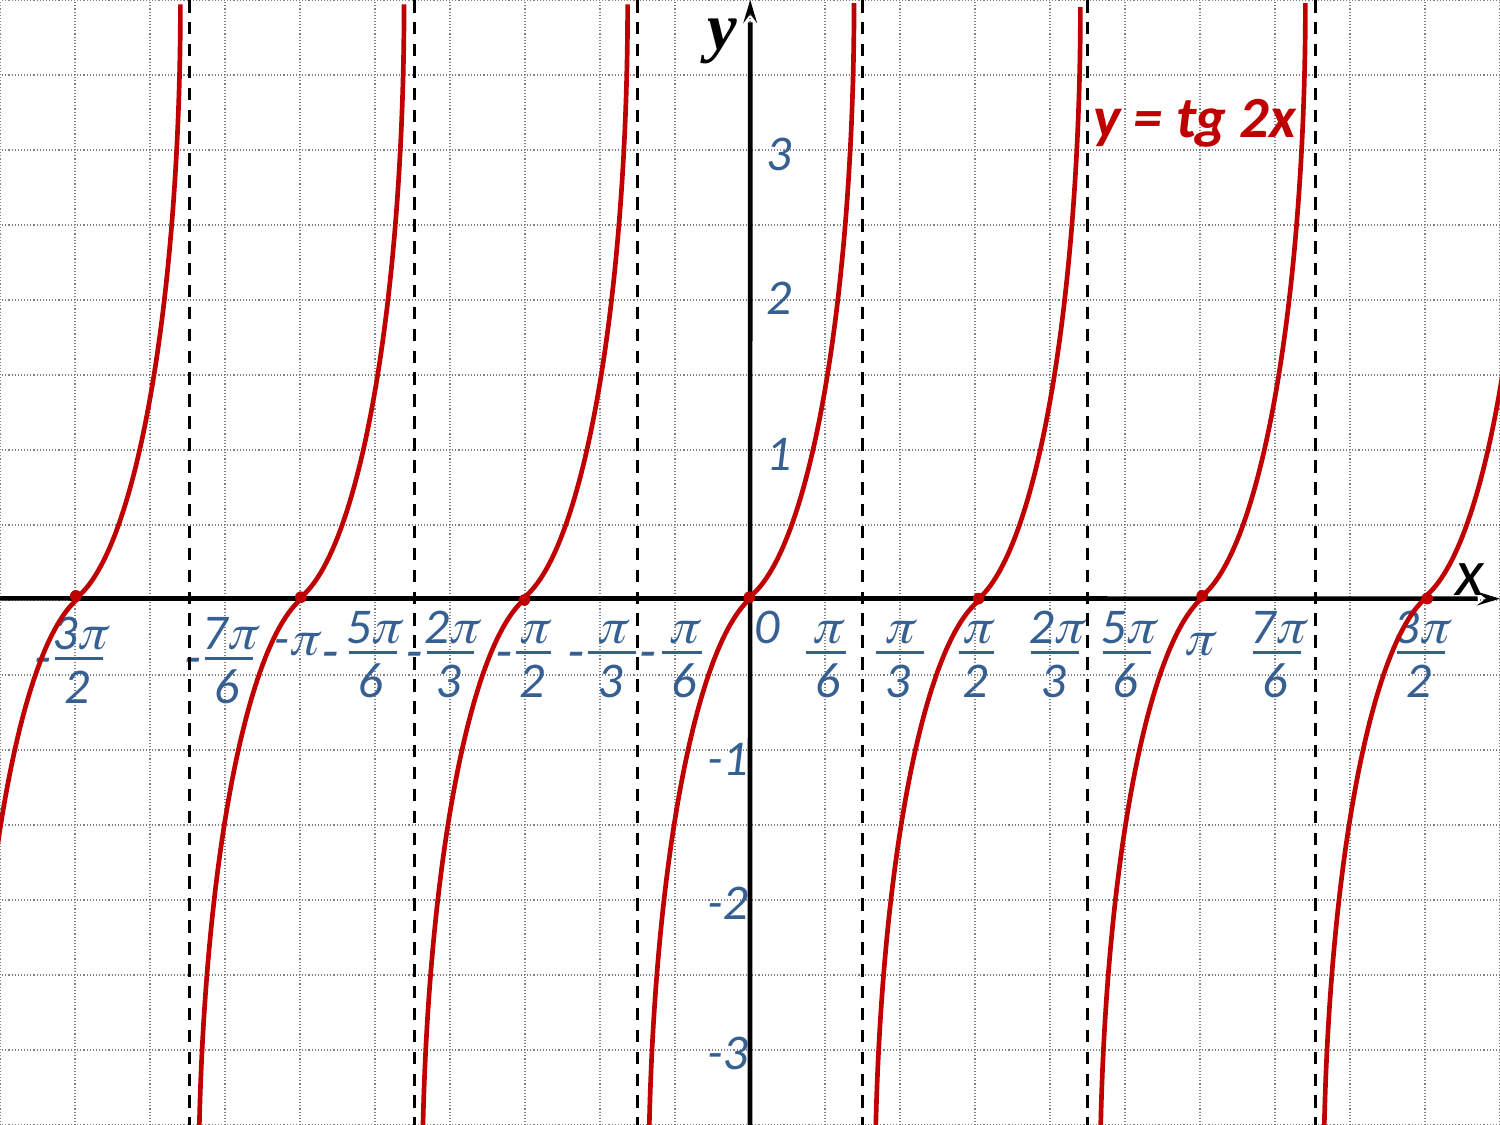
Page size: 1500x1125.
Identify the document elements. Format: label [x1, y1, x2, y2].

text_box [0, 0, 1500, 1125]
